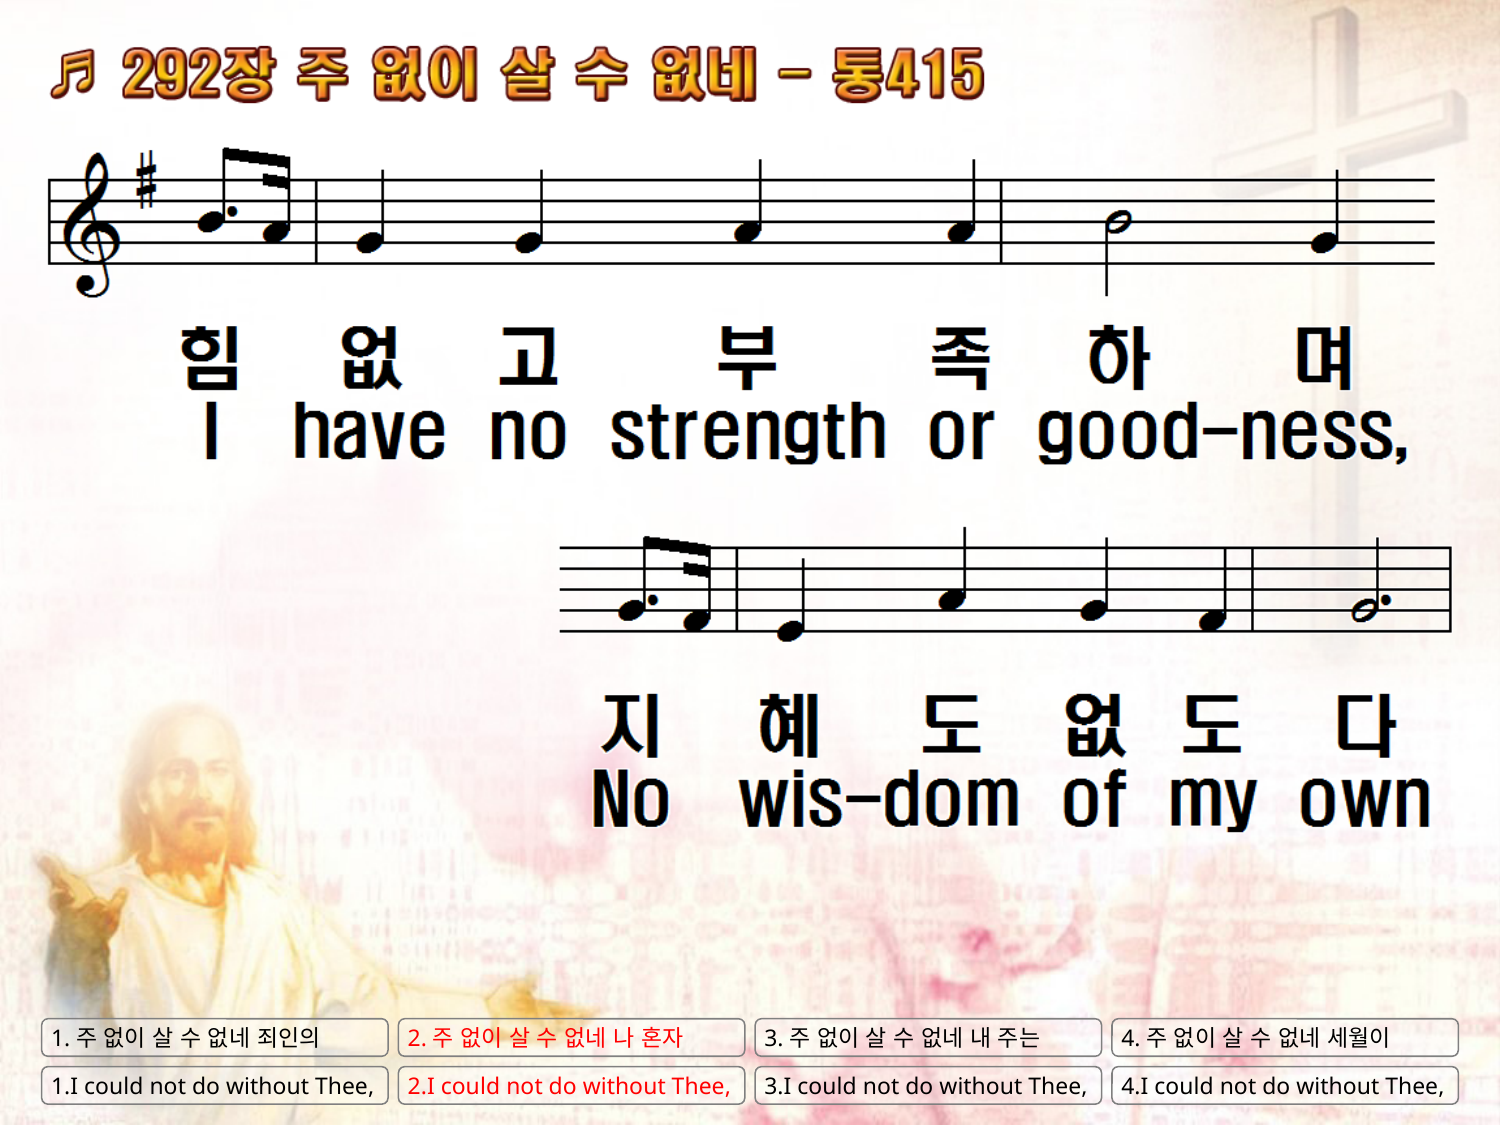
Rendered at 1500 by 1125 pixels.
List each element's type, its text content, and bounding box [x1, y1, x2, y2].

text_box 3.주 없이 살 수 없네 내 주는 [755, 1018, 1102, 1057]
picture [0, 0, 1500, 1125]
text_box 3.I could not do without Thee, [755, 1066, 1102, 1105]
text_box 1.주 없이 살 수 없네 죄인의 [41, 1018, 389, 1057]
text_box 4.I could not do without Thee, [1111, 1066, 1459, 1105]
text_box 2.I could not do without Thee, [398, 1066, 745, 1105]
text_box 1.I could not do without Thee, [41, 1066, 389, 1105]
text_box 4.주 없이 살 수 없네 세월이 [1111, 1018, 1459, 1057]
text_box 2.주 없이 살 수 없네 나 혼자 [398, 1018, 745, 1057]
